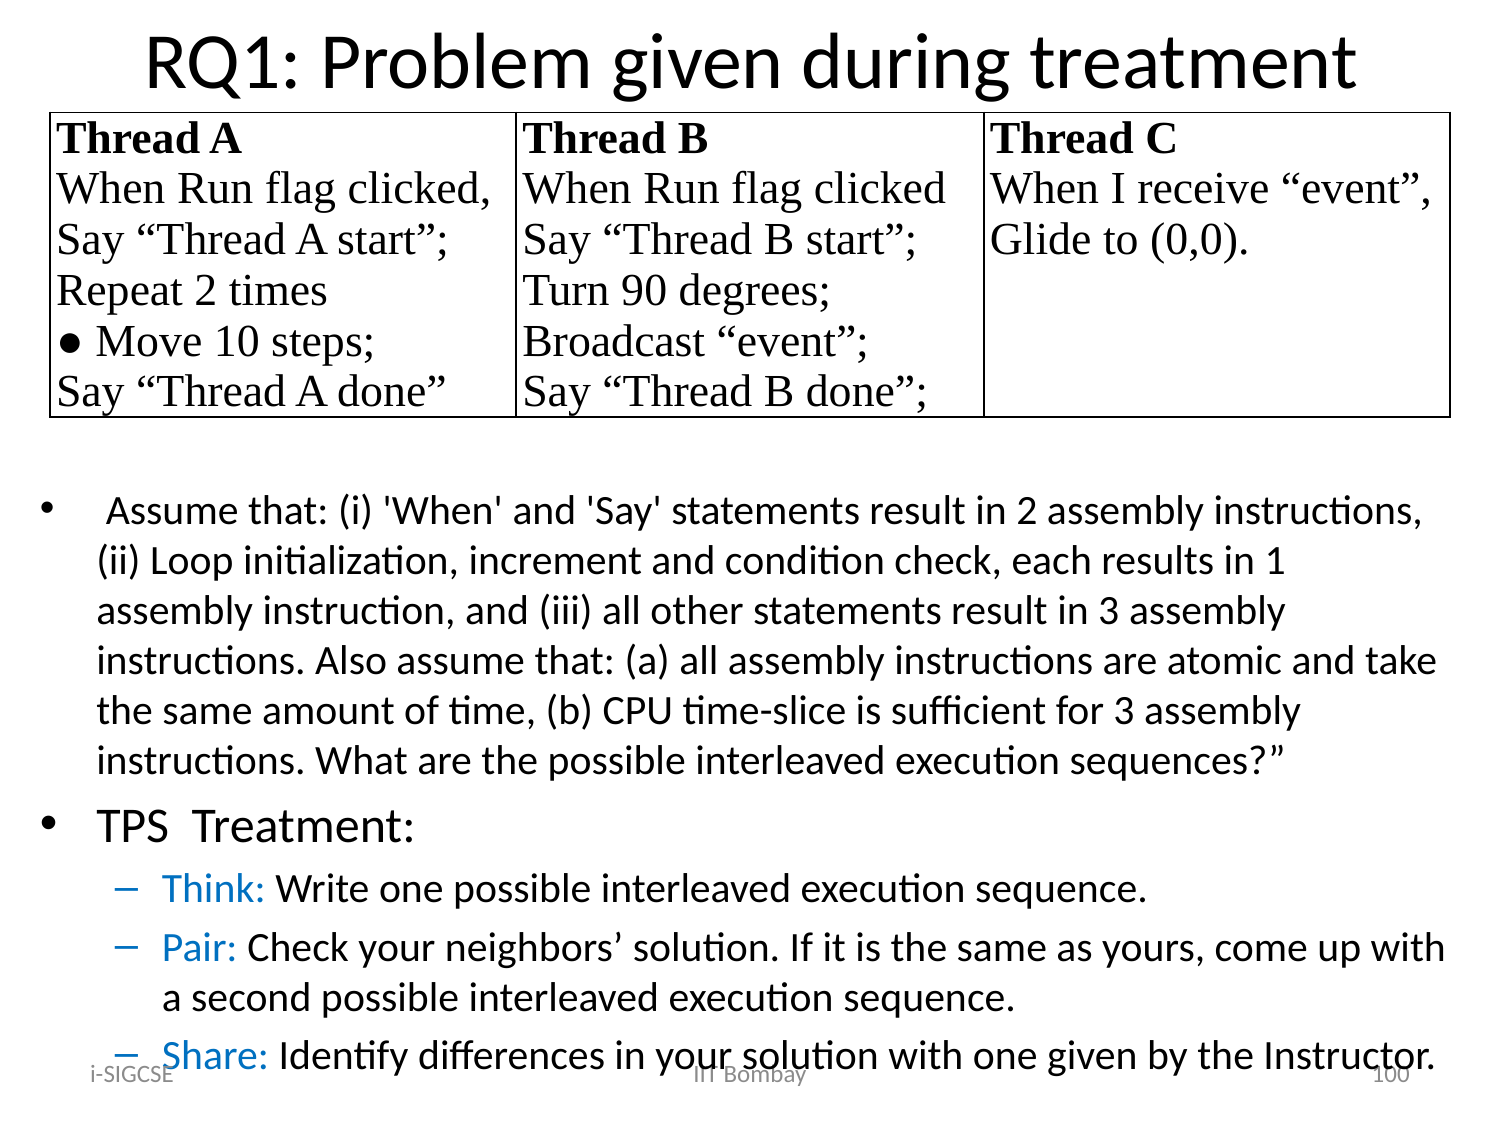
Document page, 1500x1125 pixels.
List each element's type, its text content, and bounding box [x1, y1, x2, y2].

list Assume that: (i) 'When' and 'Say' statements result in 2 assembly instructions, (ii) Loop initialization, increment and condition check, each results in 1 assembly instruction, and (iii) all other statements result in 3 assembly instructions. Also assume that: (a) all assembly instructions are atomic and take the same amount of time, (b) CPU time-slice is sufficient for 3 assembly instructions. What are the possible interleaved execution sequences?” TPS Treatment: Think: Write one possible interleaved execution sequence. Pair: Check your neighbors’ solution. If it is the same as yours, come up with a second possible interleaved execution sequence. Share: Identify differences in your solution with one given by the Instructor. [24, 474, 1463, 1088]
table_header Thread C When I receive “event”, Glide to (0,0). [985, 113, 1449, 416]
footer IIT Bombay [512, 1042, 988, 1103]
slide_number i-SIGCSE [75, 1042, 425, 1103]
table_header Thread A When Run flag clicked, Say “Thread A start”; Repeat 2 times ● Move 10 steps; Say “Thread A done” [51, 113, 515, 416]
slide_number 100 [1074, 1042, 1425, 1103]
table_header Thread B When Run flag clicked Say “Thread B start”; Turn 90 degrees; Broadcast “event”; Say “Thread B done”; [517, 113, 983, 416]
title RQ1: Problem given during treatment [76, 0, 1427, 112]
